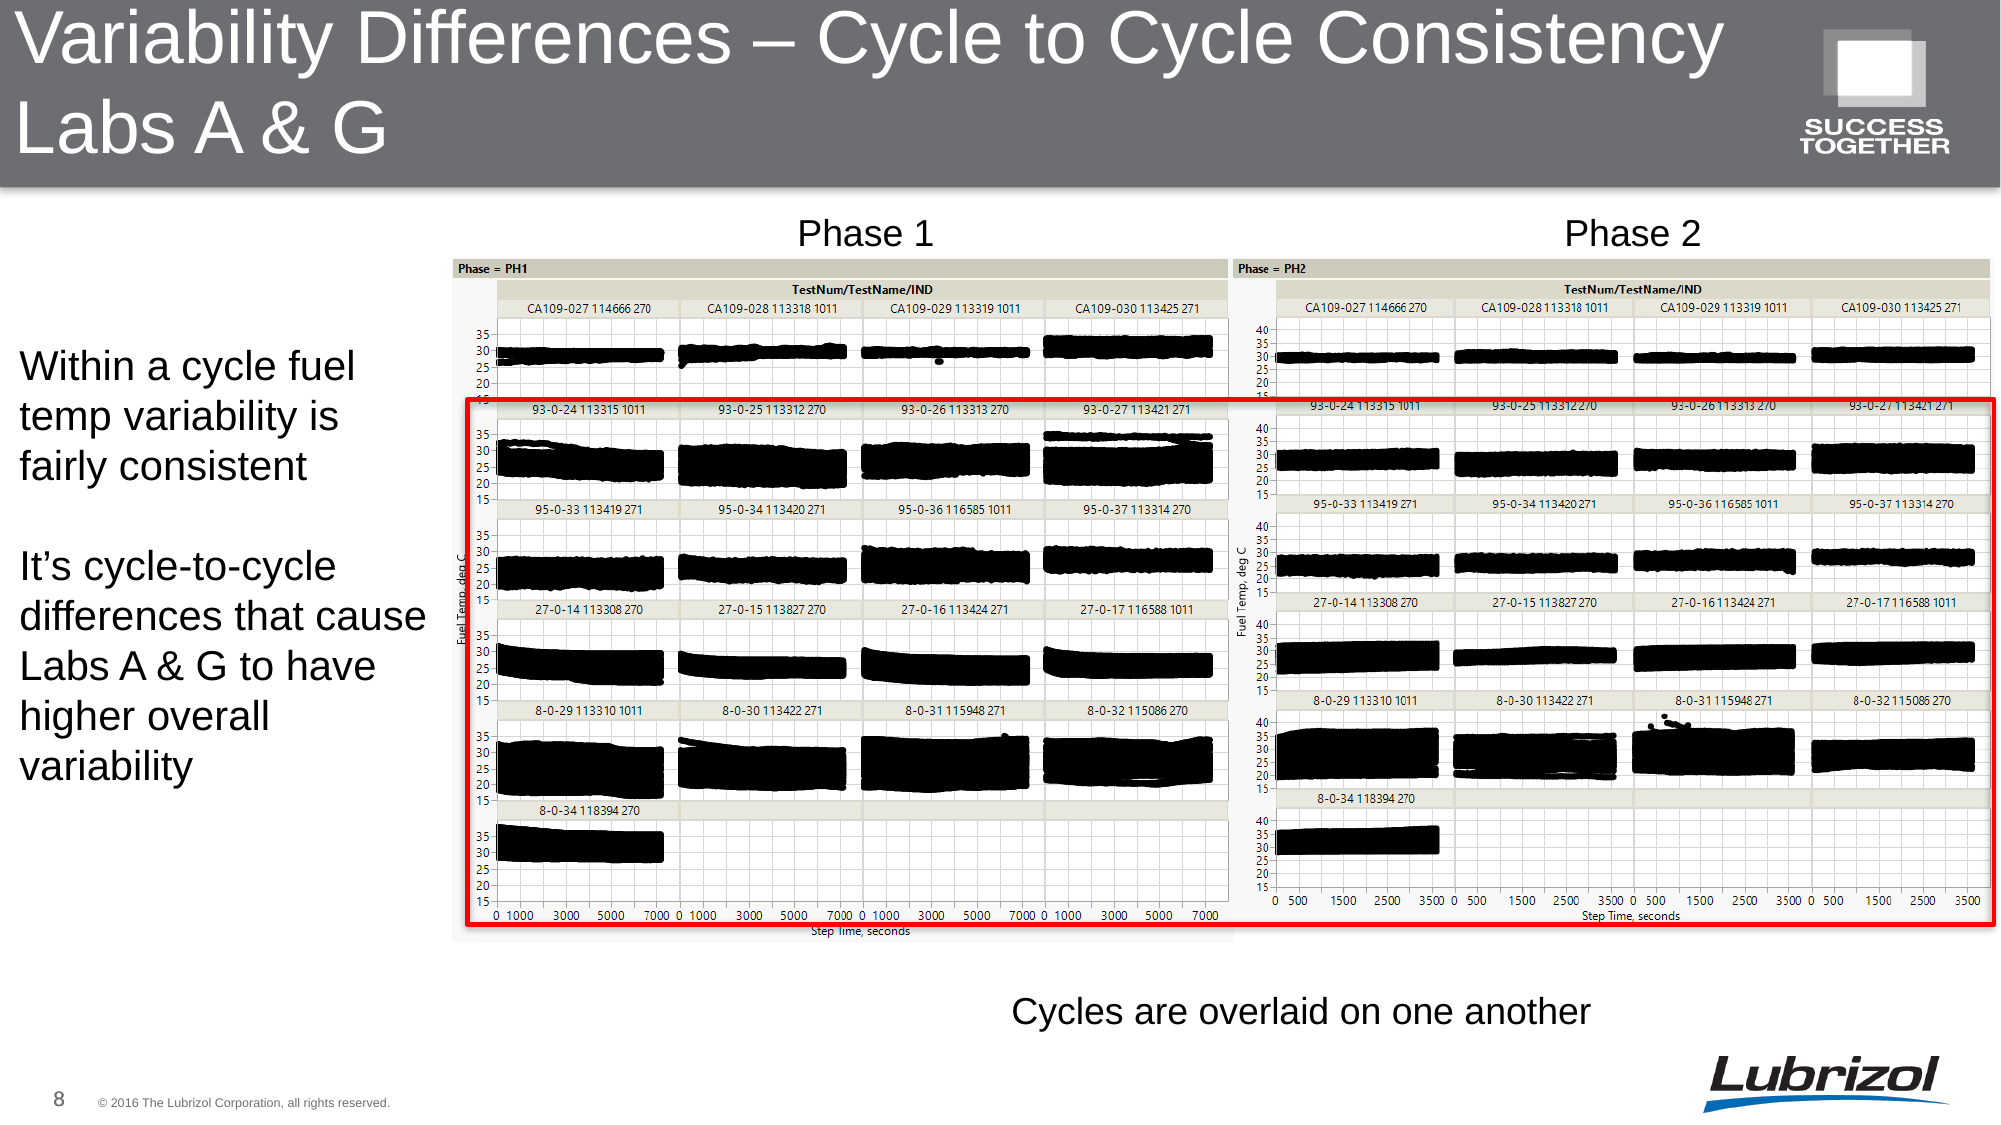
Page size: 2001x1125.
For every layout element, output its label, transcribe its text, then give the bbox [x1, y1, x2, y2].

picture [452, 258, 1995, 942]
picture [1703, 1056, 1950, 1113]
text_box Cycles are overlaid on one another [996, 979, 1652, 1040]
text_box Variability Differences – Cycle to Cycle Consistency Labs A & G [0, 0, 1983, 176]
text_box Within a cycle fuel temp variability is fairly consistent It’s cycle-to-cycle differences that cause Labs A & G to have higher overall variability [4, 331, 445, 797]
text_box Phase 2 [1549, 201, 1839, 256]
text_box Phase 1 [782, 201, 1072, 256]
